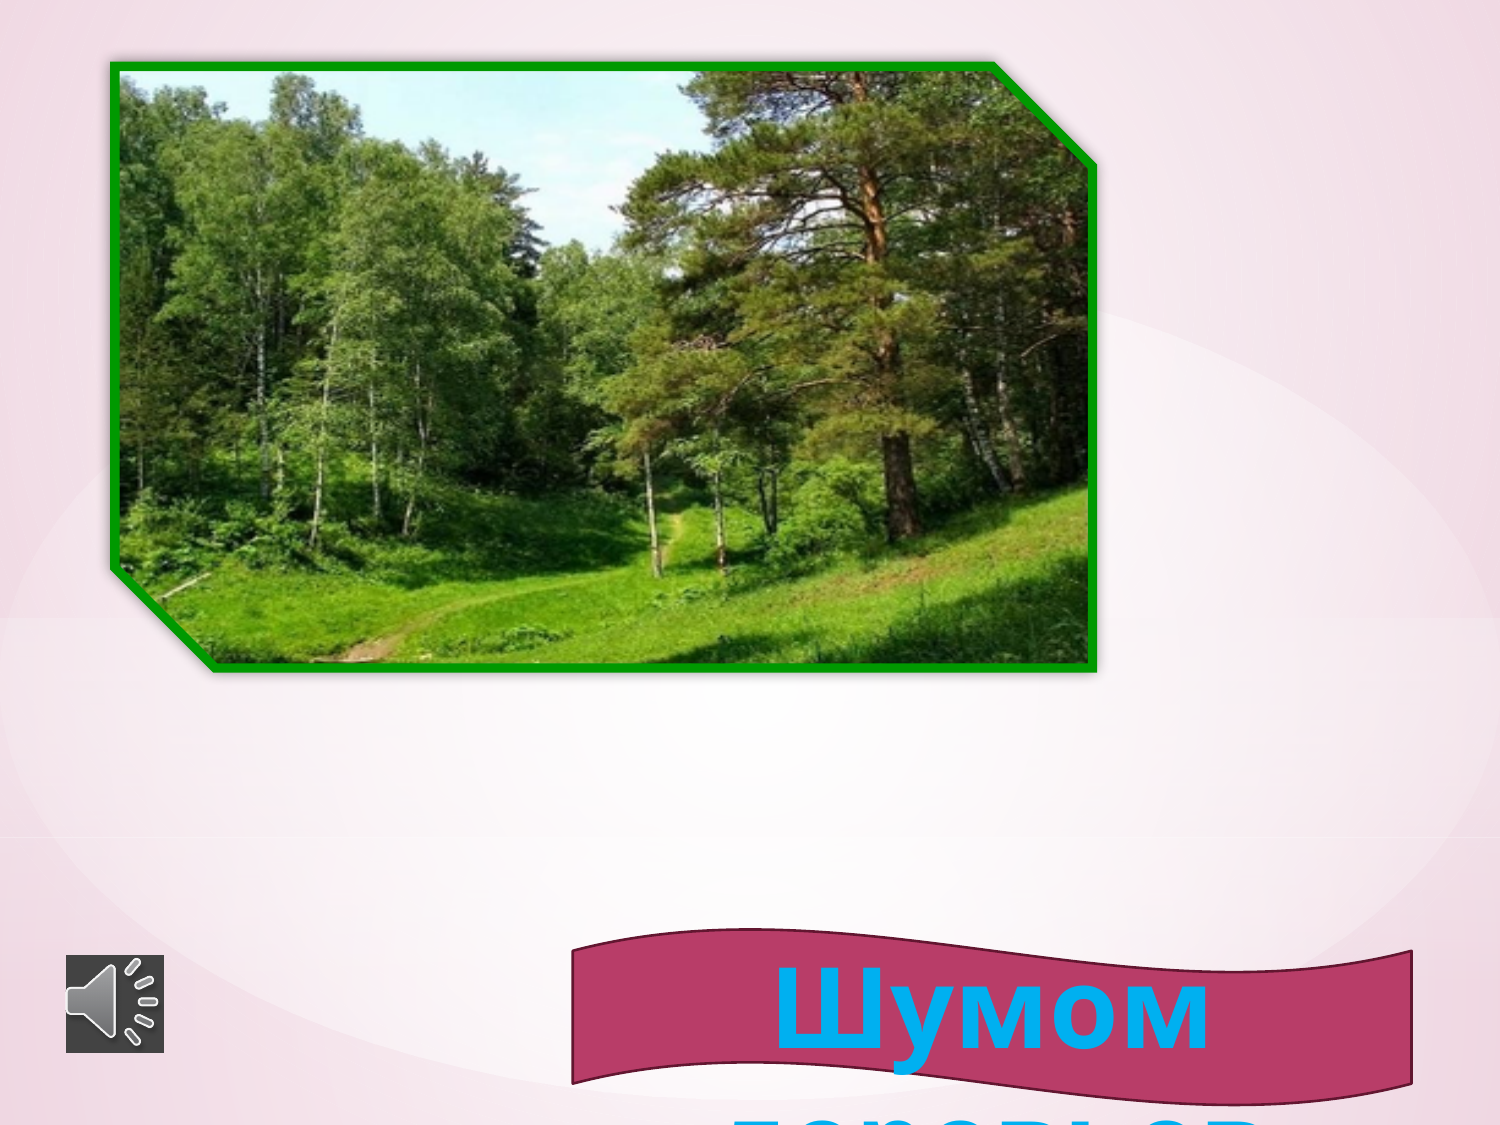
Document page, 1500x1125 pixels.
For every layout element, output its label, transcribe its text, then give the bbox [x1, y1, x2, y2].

picture [114, 66, 1093, 669]
picture [64, 954, 166, 1055]
text_box Шумом деревьев [525, 928, 1459, 1125]
